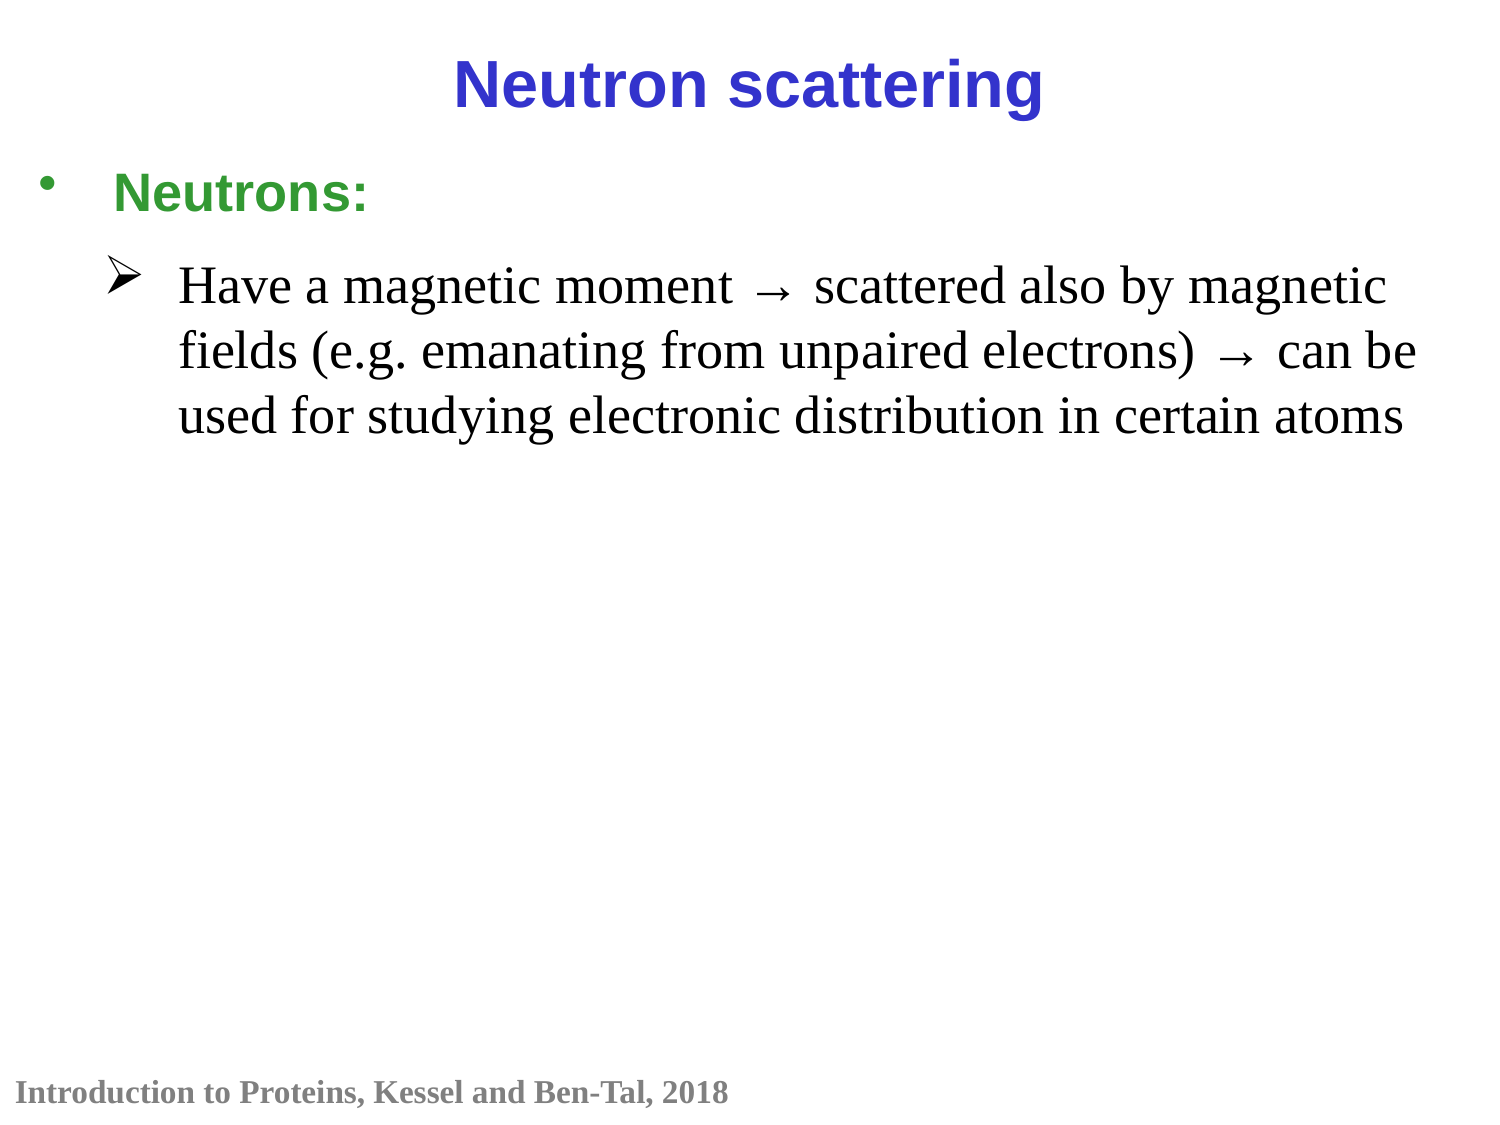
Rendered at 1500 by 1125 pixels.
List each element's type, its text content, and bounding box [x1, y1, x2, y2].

text_box Neutrons: Have a magnetic moment → scattered also by magnetic fields (e.g. emanating from unpaired electrons) → can be used for studying electronic distribution in certain atoms [23, 149, 1459, 452]
text_box Neutron scattering [40, 33, 1459, 128]
